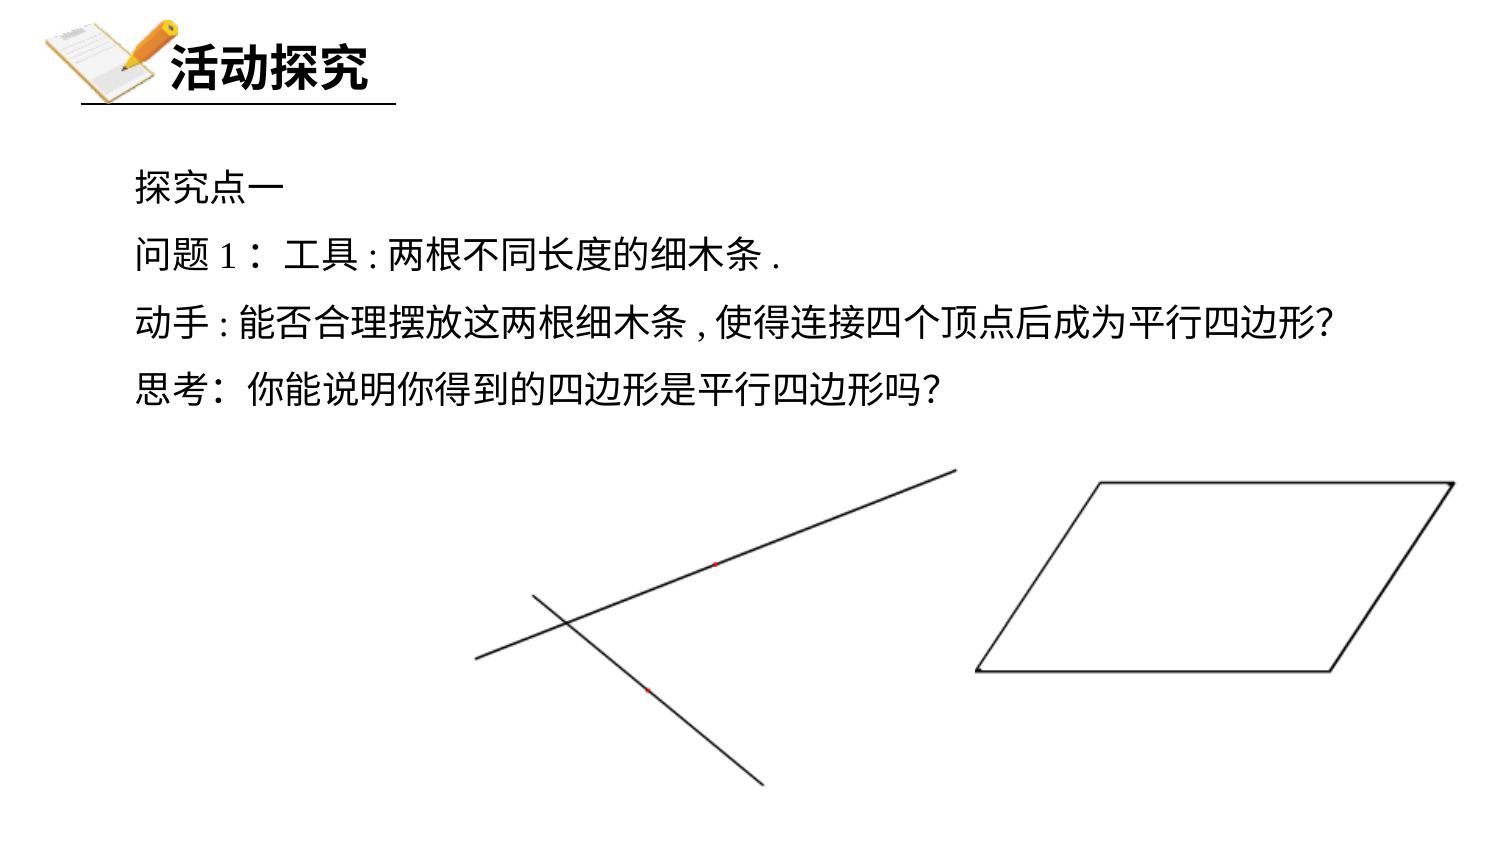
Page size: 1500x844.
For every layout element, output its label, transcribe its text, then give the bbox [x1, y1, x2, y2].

picture [412, 409, 958, 844]
text_box 探究点一 问题1：工具:两根不同长度的细木条. 动手:能否合理摆放这两根细木条,使得连接四个顶点后成为平行四边形？ 思考：你能说明你得到的四边形是平行四边形吗？ [44, 134, 1365, 419]
picture [974, 421, 1458, 735]
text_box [44, 19, 396, 105]
